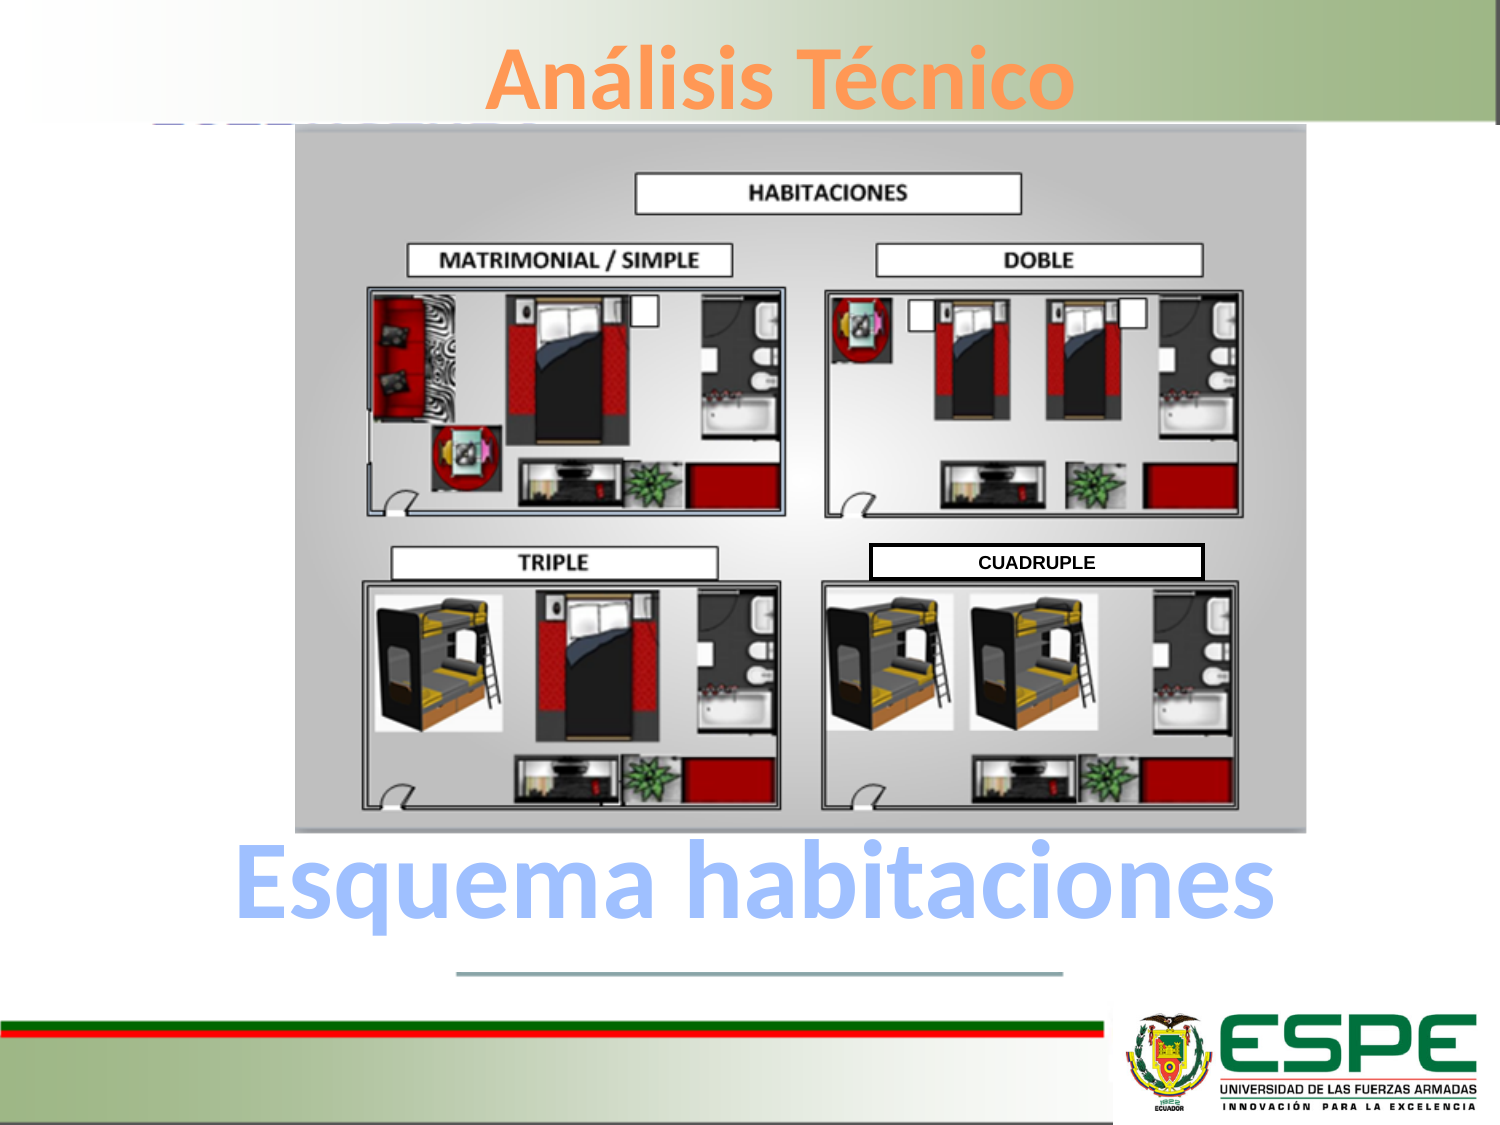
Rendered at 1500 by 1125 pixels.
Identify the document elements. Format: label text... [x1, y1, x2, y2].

picture [0, 0, 1500, 125]
picture [0, 972, 1500, 1125]
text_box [294, 123, 1308, 835]
text_box Esquema habitaciones [218, 798, 1294, 949]
